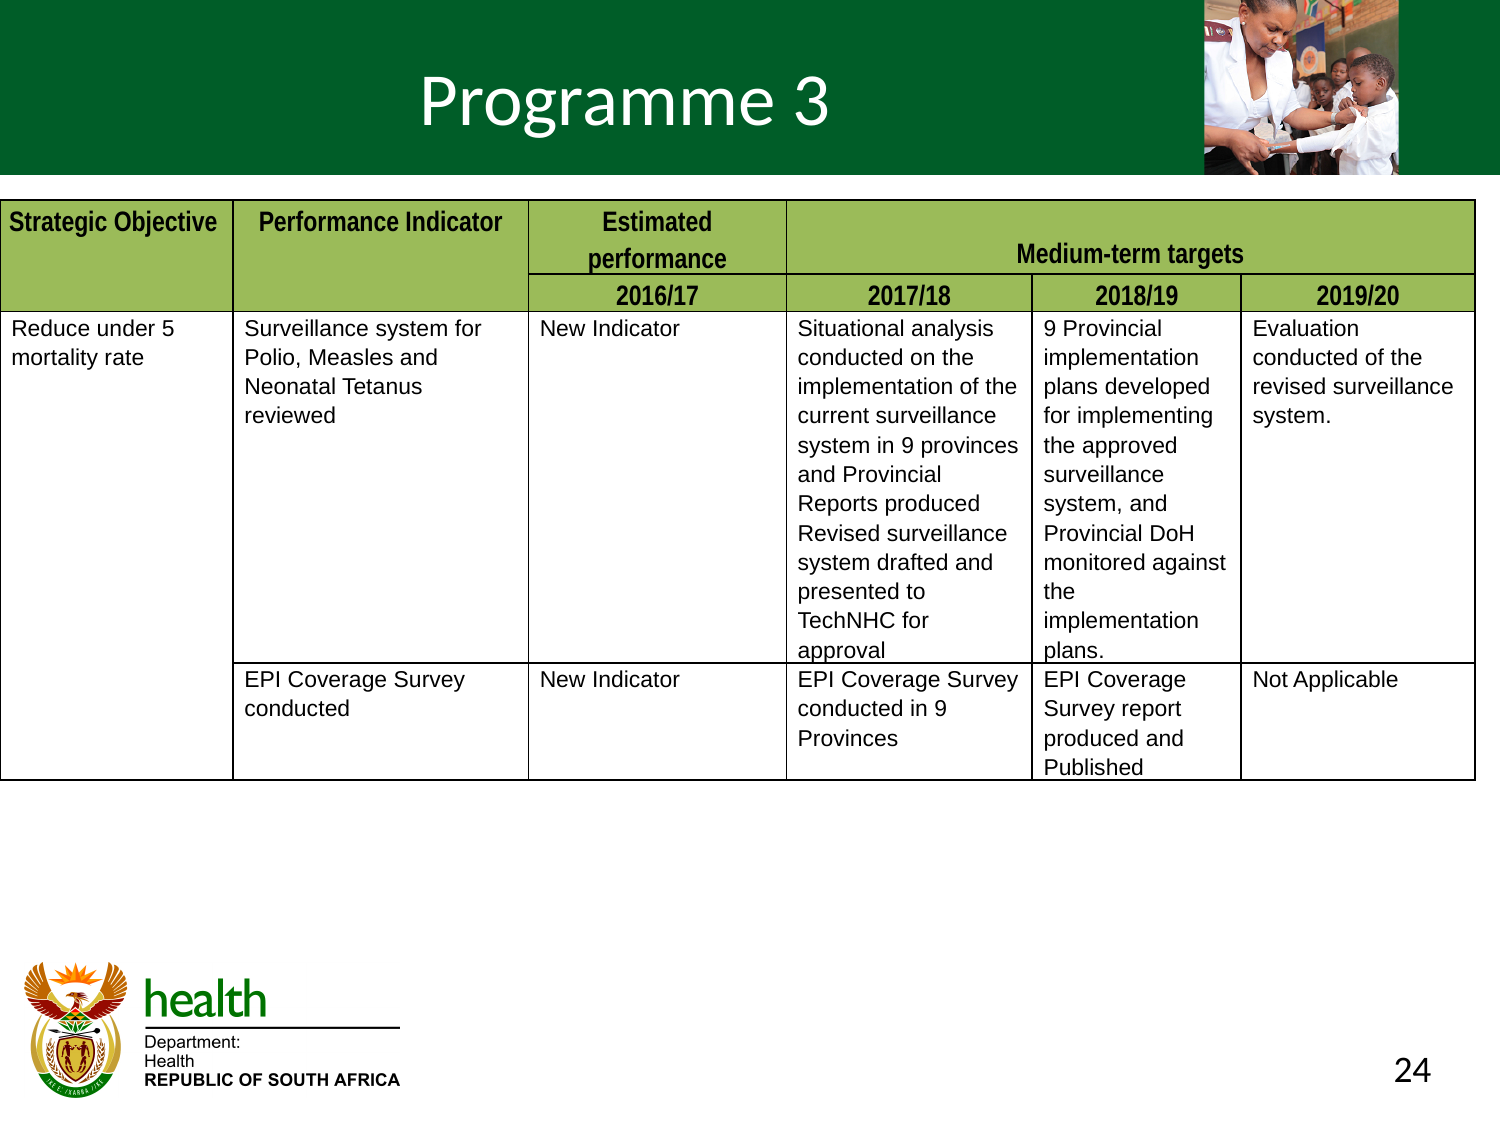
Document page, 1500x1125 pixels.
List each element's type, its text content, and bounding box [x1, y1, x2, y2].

table_cell 2016/17 [529, 275, 786, 311]
table_header Medium-term targets [787, 201, 1474, 273]
table_cell Surveillance system for Polio, Measles and Neonatal Tetanus reviewed [234, 312, 528, 662]
table_header Estimated performance [529, 201, 786, 273]
table_cell EPI Coverage Survey conducted in 9 Provinces [787, 664, 1031, 779]
table_cell Not Applicable [1242, 664, 1474, 779]
table_header Performance Indicator [234, 201, 528, 311]
table_cell New Indicator [529, 664, 786, 779]
table_cell 2019/20 [1242, 275, 1474, 311]
table_cell Reduce under 5 mortality rate [1, 312, 232, 779]
picture [24, 962, 400, 1098]
table_cell Evaluation conducted of the revised surveillance system. [1242, 312, 1474, 662]
table_cell 2017/18 [787, 275, 1031, 311]
table_cell 2018/19 [1033, 275, 1240, 311]
title Programme 3 [75, 42, 1176, 149]
table_cell New Indicator [529, 312, 786, 662]
slide_number 24 [1362, 1037, 1463, 1098]
table_cell Situational analysis conducted on the implementation of the current surveillance system in 9 provinces and Provincial Reports produced Revised surveillance system drafted and presented to TechNHC for approval [787, 312, 1031, 662]
picture [1204, 0, 1399, 175]
table_cell EPI Coverage Survey report produced and Published [1033, 664, 1240, 779]
table_cell 9 Provincial implementation plans developed for implementing the approved surveillance system, and Provincial DoH monitored against the implementation plans. [1033, 312, 1240, 662]
table_cell EPI Coverage Survey conducted [234, 664, 528, 779]
table_header Strategic Objective [1, 201, 232, 311]
